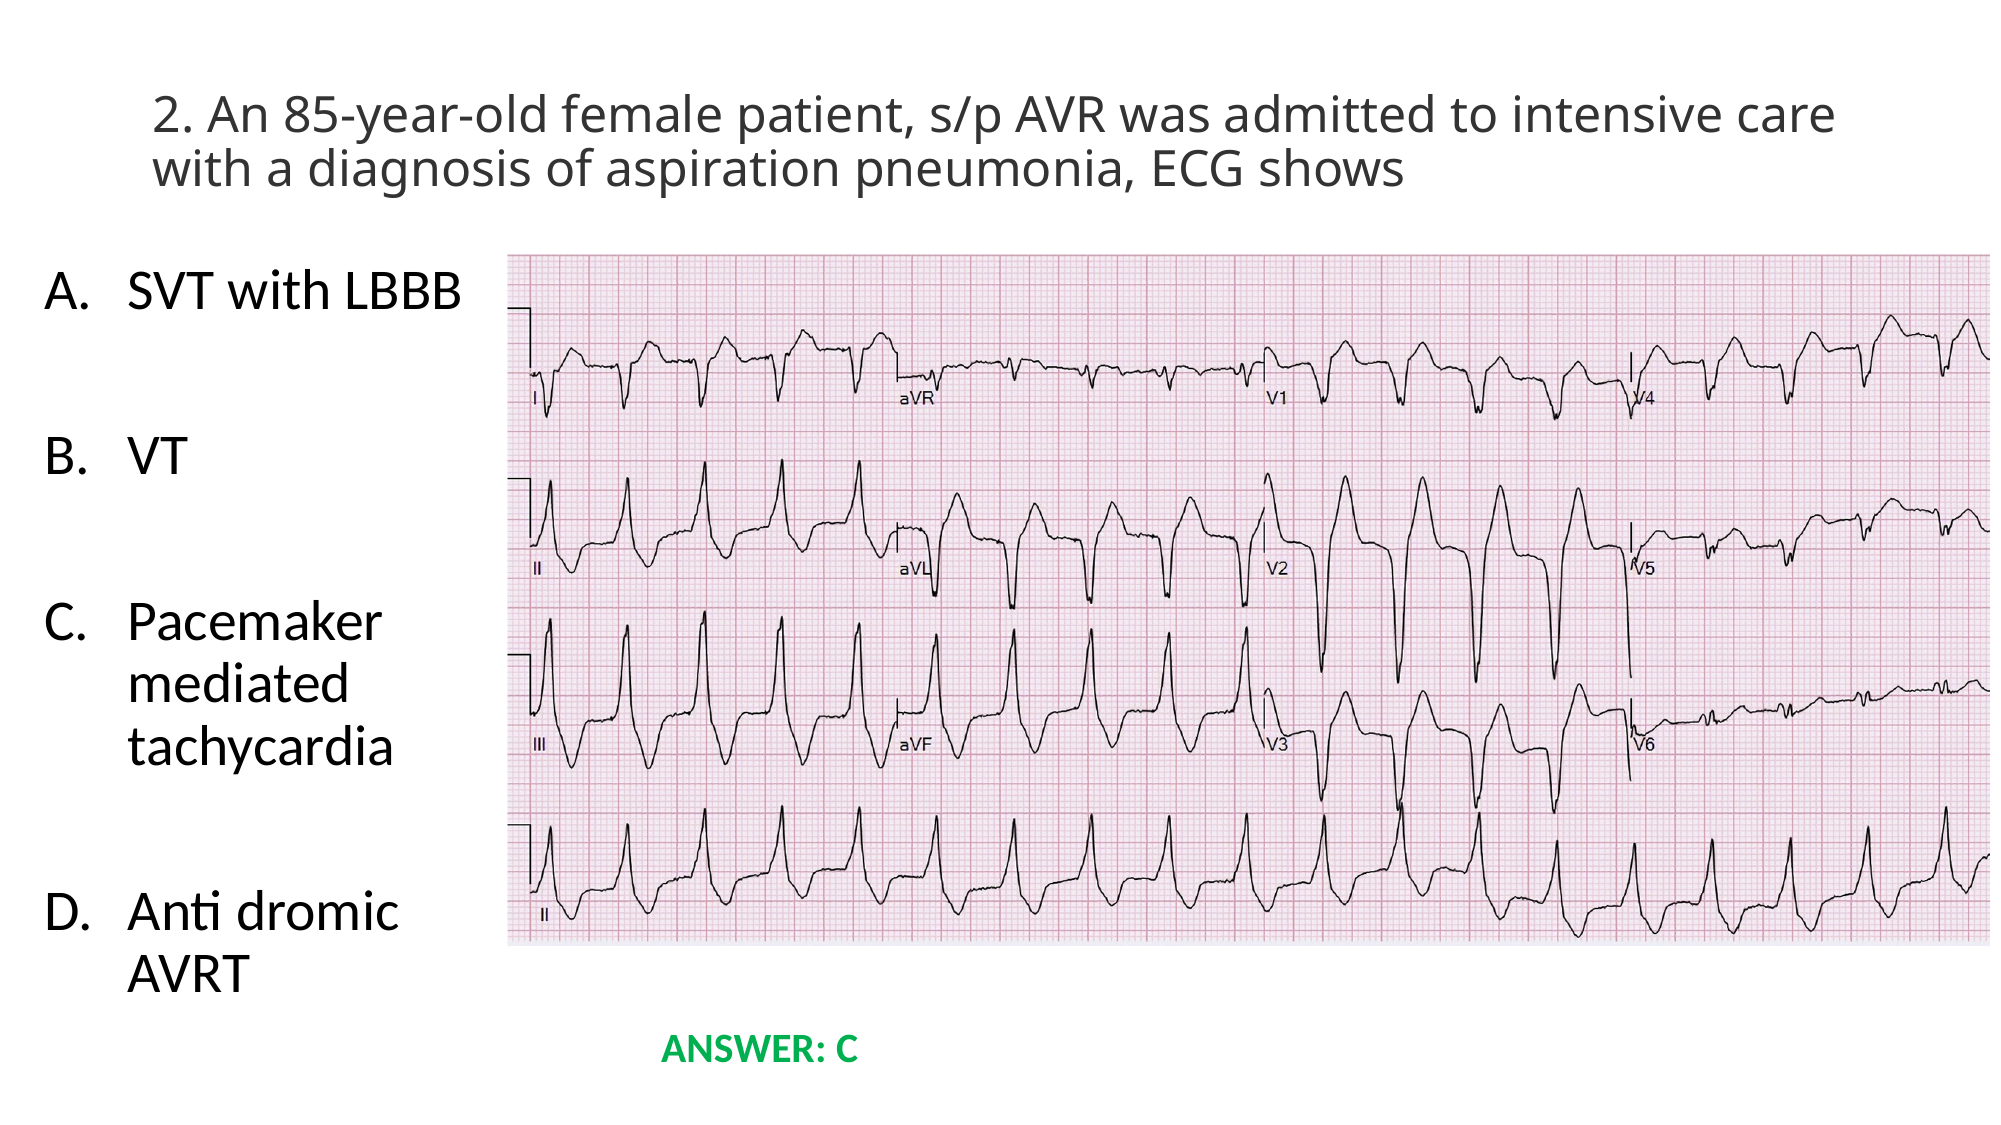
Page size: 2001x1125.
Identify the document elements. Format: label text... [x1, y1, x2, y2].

title 2. An 85-year-old female patient, s/p AVR was admitted to intensive care with a diagnosis of aspiration pneumonia, ECG shows [137, 59, 1863, 226]
text_box ANSWER: C [646, 1013, 1343, 1078]
picture [505, 252, 1992, 948]
list SVT with LBBB VT Pacemaker mediated tachycardia Anti dromic AVRT [29, 252, 487, 1014]
